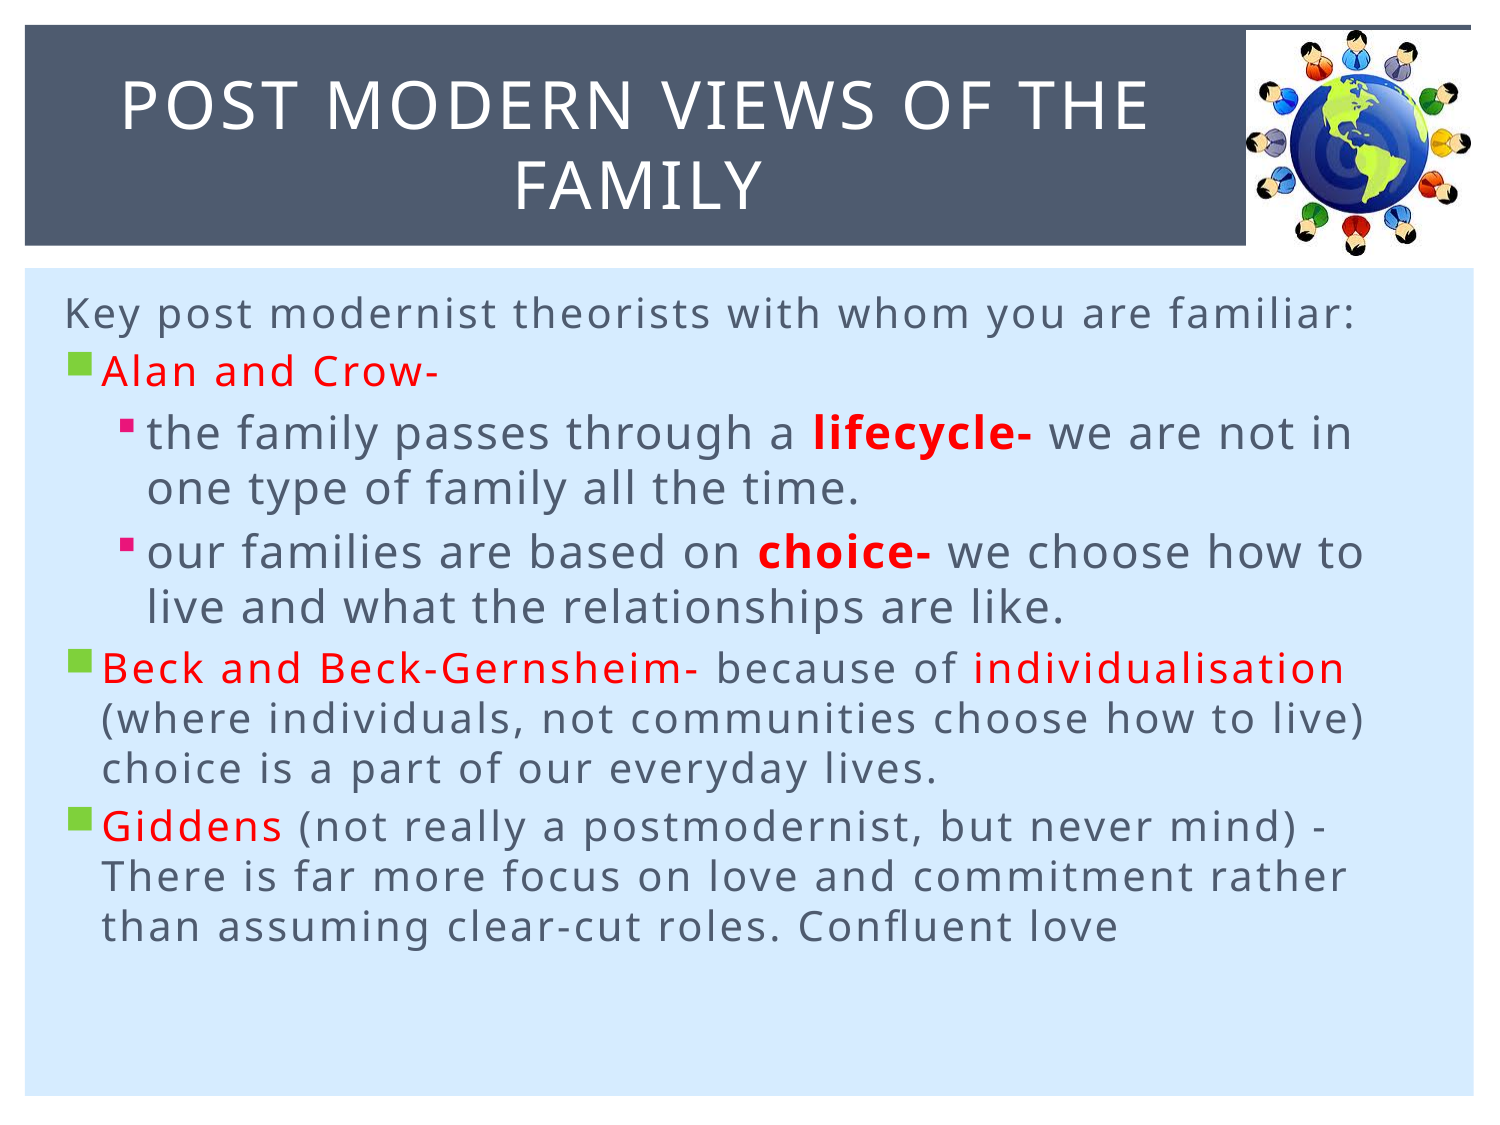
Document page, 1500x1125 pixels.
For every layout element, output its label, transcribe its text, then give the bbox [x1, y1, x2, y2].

picture [1245, 30, 1471, 256]
title POST MODERN Views OF the family [53, 67, 1222, 219]
list Key post modernist theorists with whom you are familiar: Alan and Crow- the family passes through a lifecycle- we are not in one type of family all the time. our families are based on choice- we choose how to live and what the relationships are like. Beck and Beck-Gernsheim- because of individualisation (where individuals, not communities choose how to live) choice is a part of our everyday lives. Giddens (not really a postmodernist, but never mind) - There is far more focus on love and commitment rather than assuming clear-cut roles. Confluent love [41, 278, 1447, 1083]
